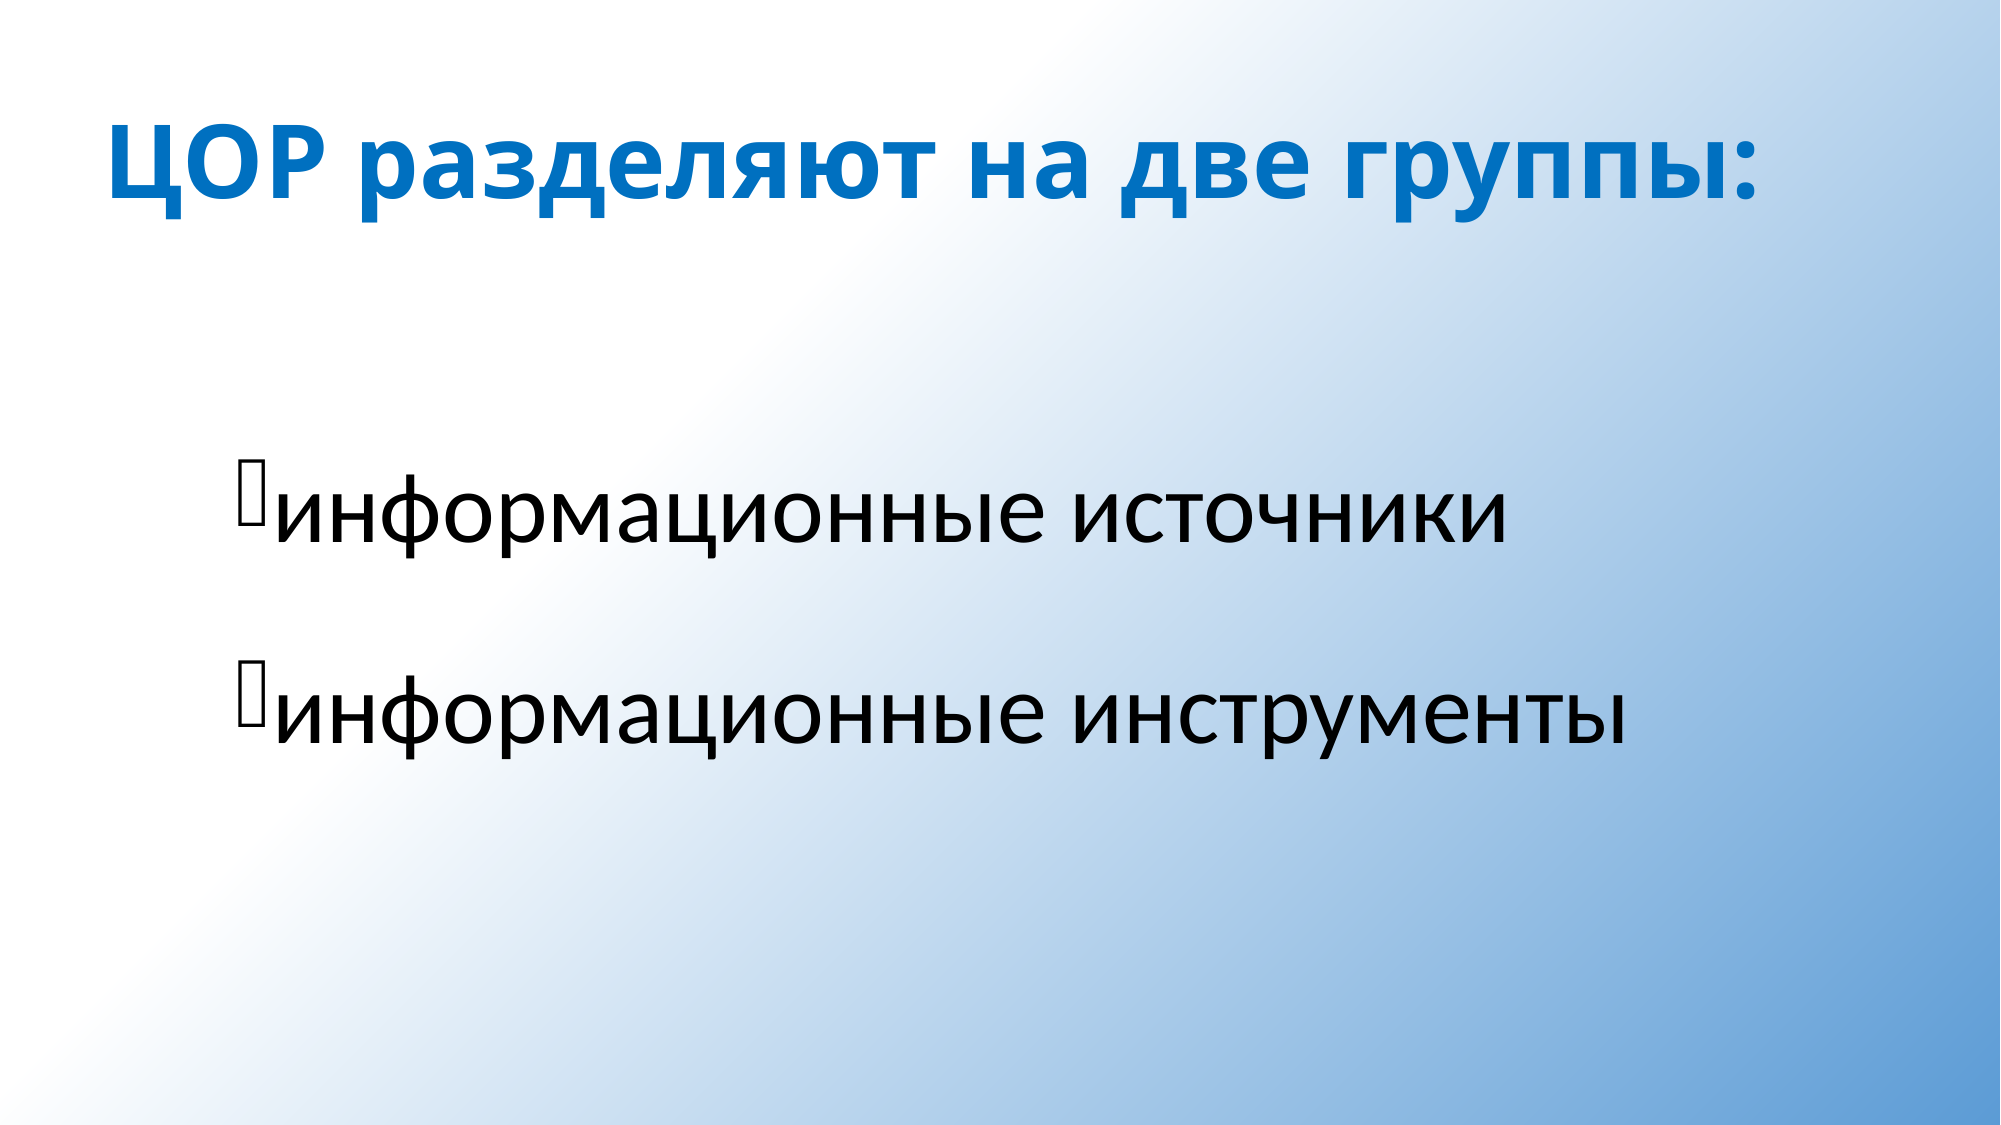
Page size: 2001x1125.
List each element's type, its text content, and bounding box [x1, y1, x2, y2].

list информационные источники информационные инструменты [220, 375, 1946, 1090]
title ЦОР разделяют на две группы: [88, 56, 1814, 275]
